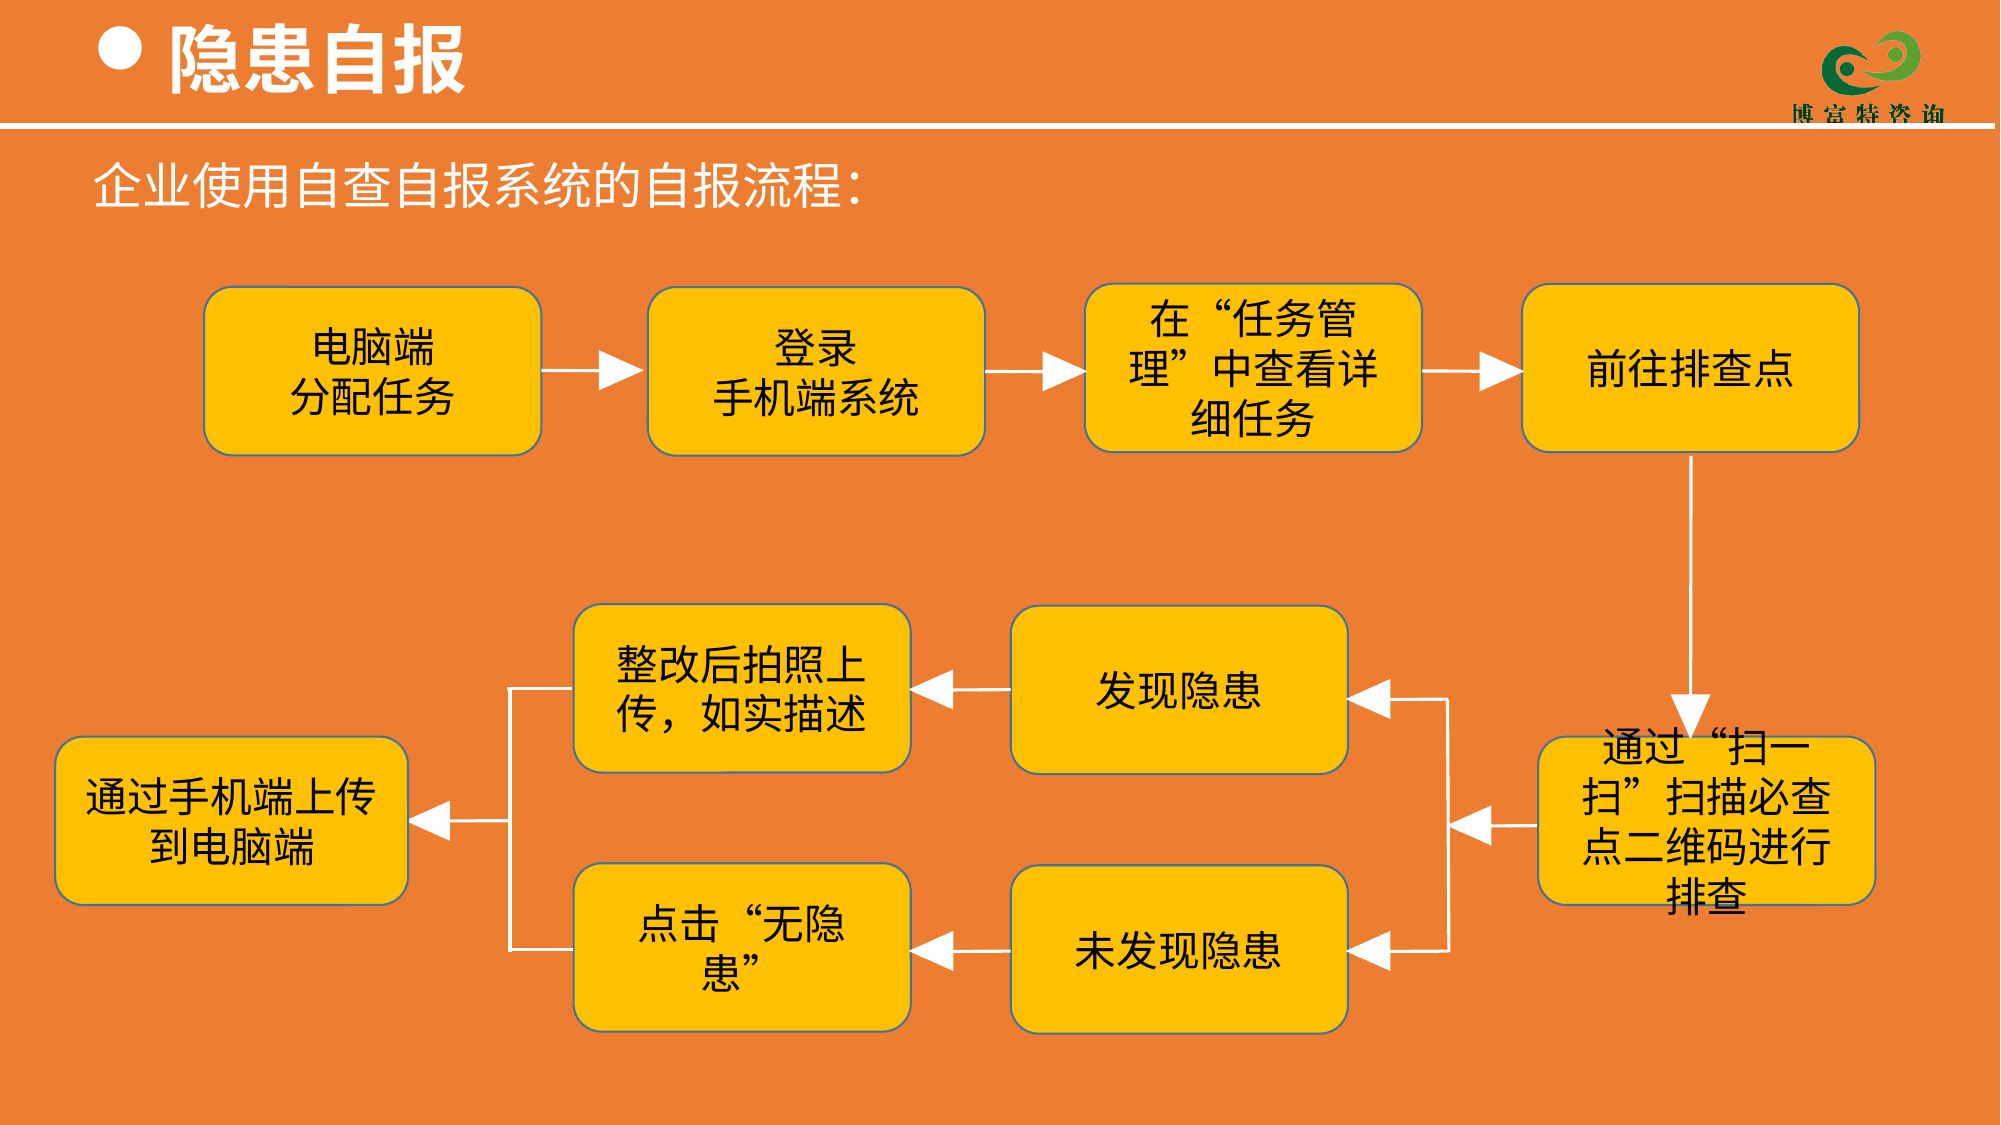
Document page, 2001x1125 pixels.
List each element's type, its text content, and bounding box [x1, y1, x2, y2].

text_box 隐患自报 [77, 5, 1000, 111]
picture [1772, 30, 1969, 123]
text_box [55, 283, 1876, 1034]
text_box 企业使用自查自报系统的自报流程： [77, 129, 1218, 222]
text_box 企业使用自查自报系统的自报流程： [77, 116, 1218, 123]
